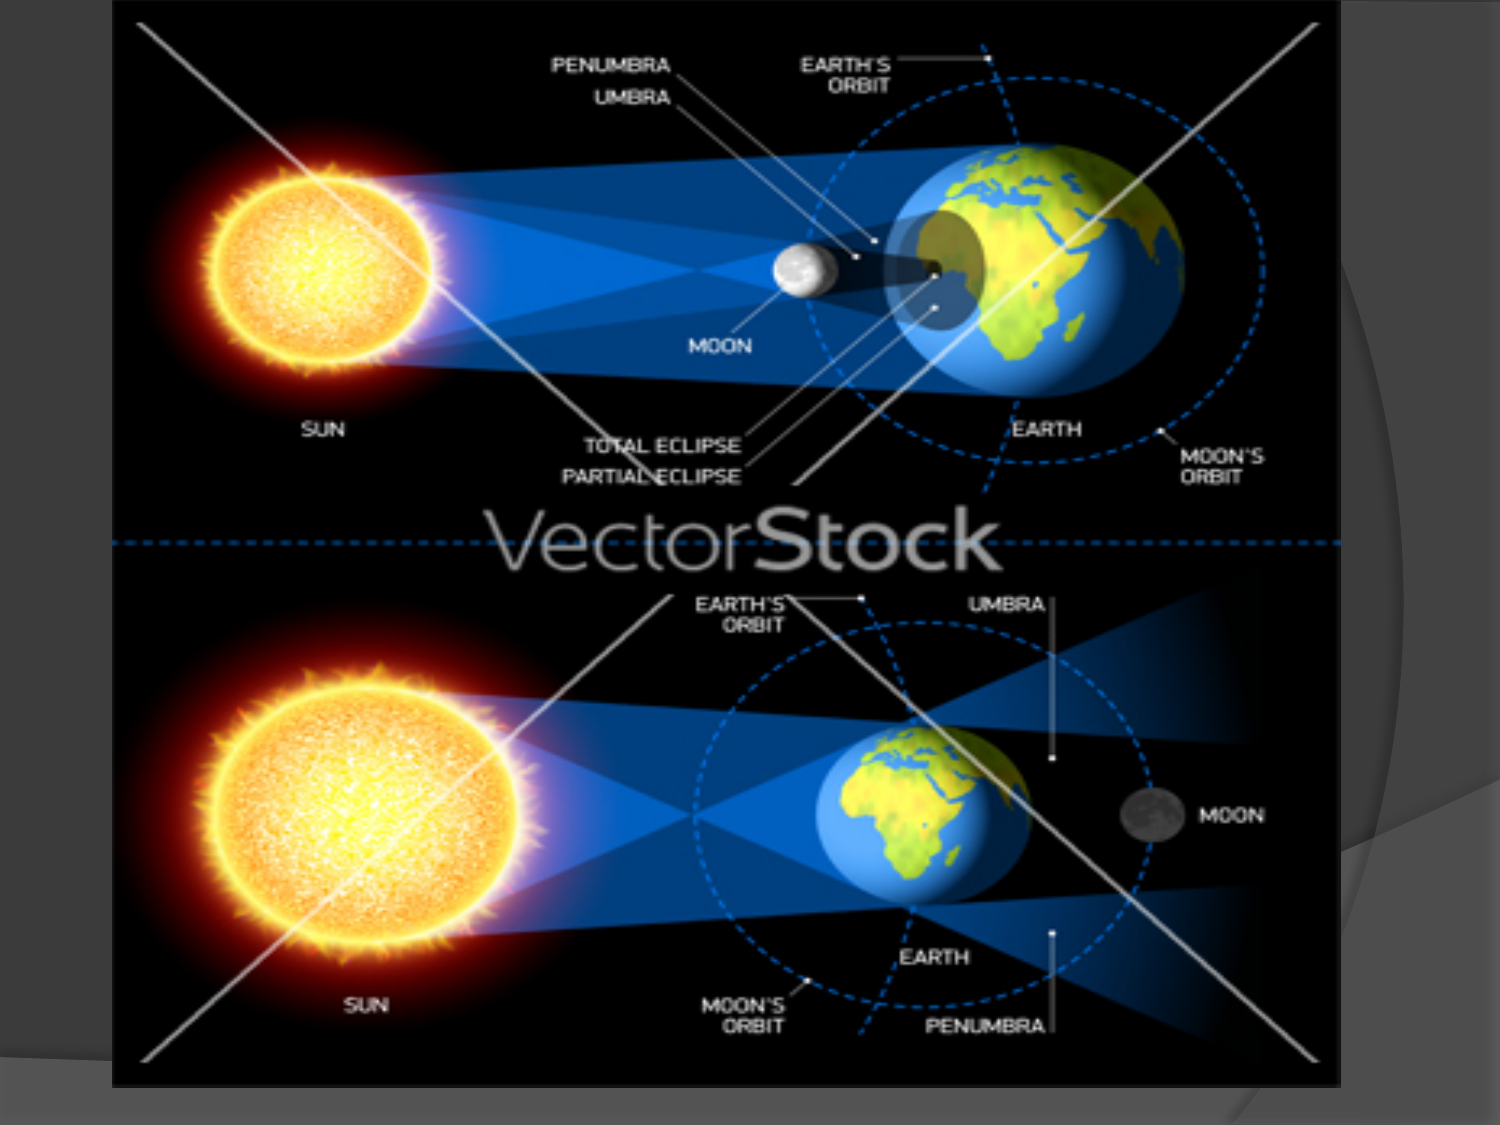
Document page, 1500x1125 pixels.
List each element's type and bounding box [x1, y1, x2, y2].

picture [111, 0, 1341, 1088]
